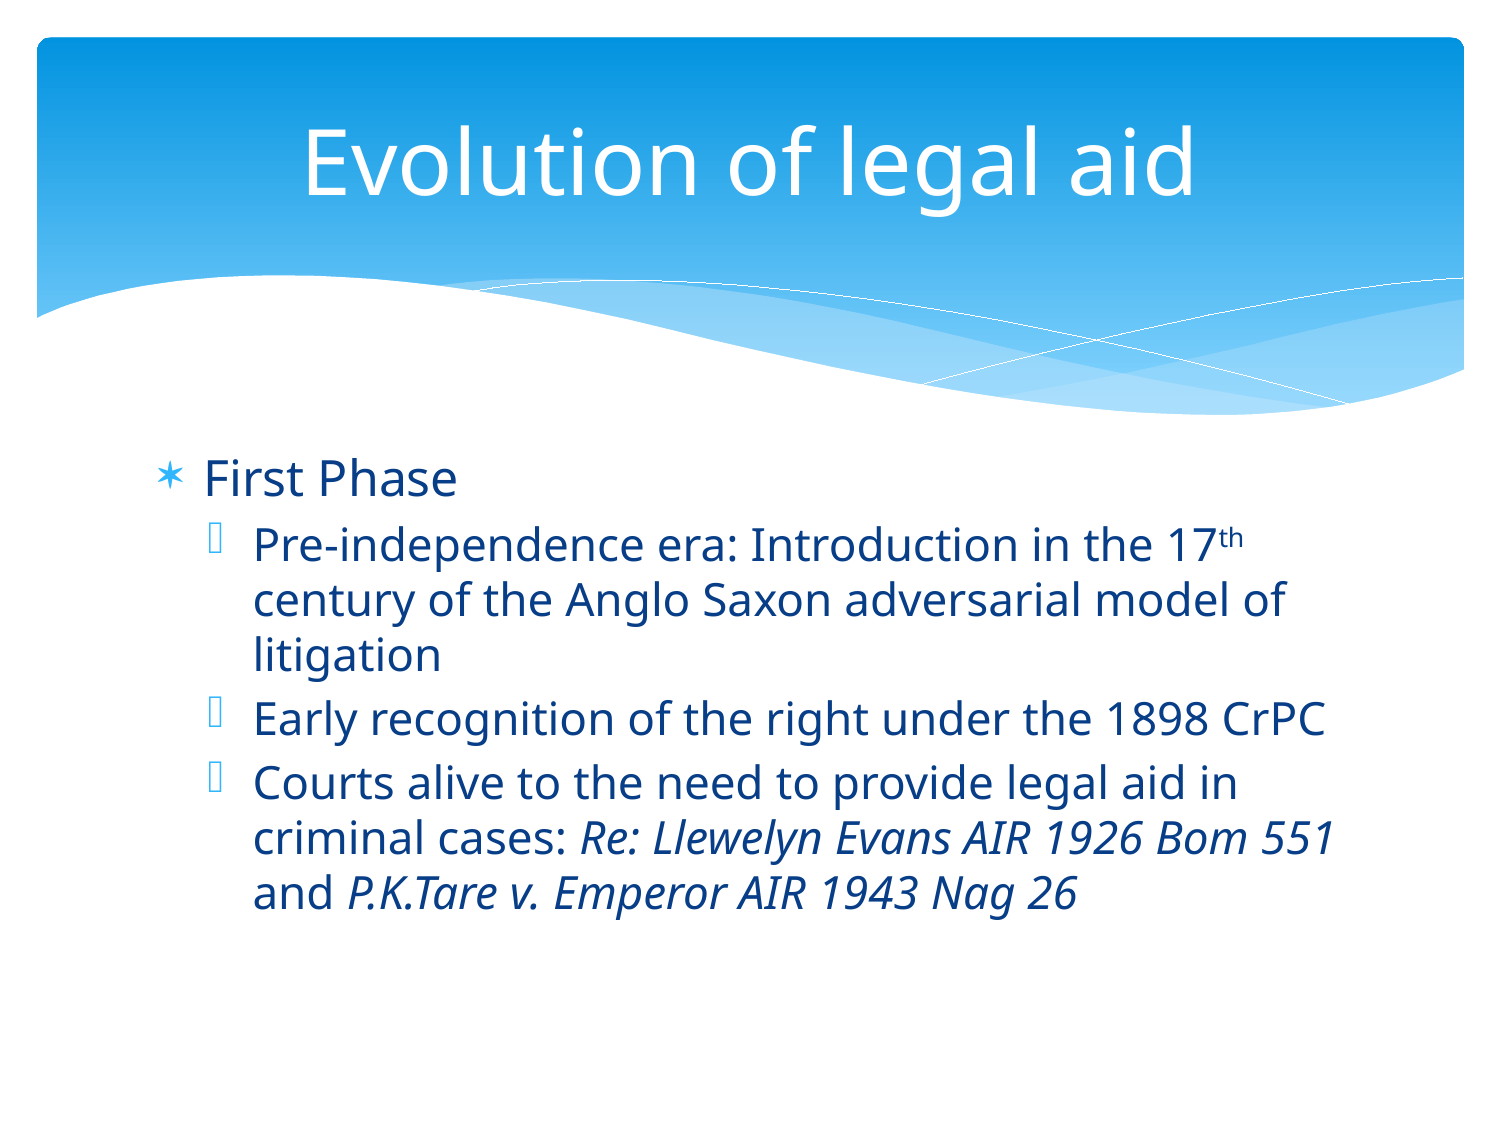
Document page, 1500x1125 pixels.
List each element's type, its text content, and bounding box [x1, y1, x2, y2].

list First Phase Pre-independence era: Introduction in the 17th century of the Anglo Saxon adversarial model of litigation Early recognition of the right under the 1898 CrPC Courts alive to the need to provide legal aid in criminal cases: Re: Llewelyn Evans AIR 1926 Bom 551 and P.K.Tare v. Emperor AIR 1943 Nag 26 [143, 438, 1359, 1005]
title Evolution of legal aid [75, 55, 1425, 261]
